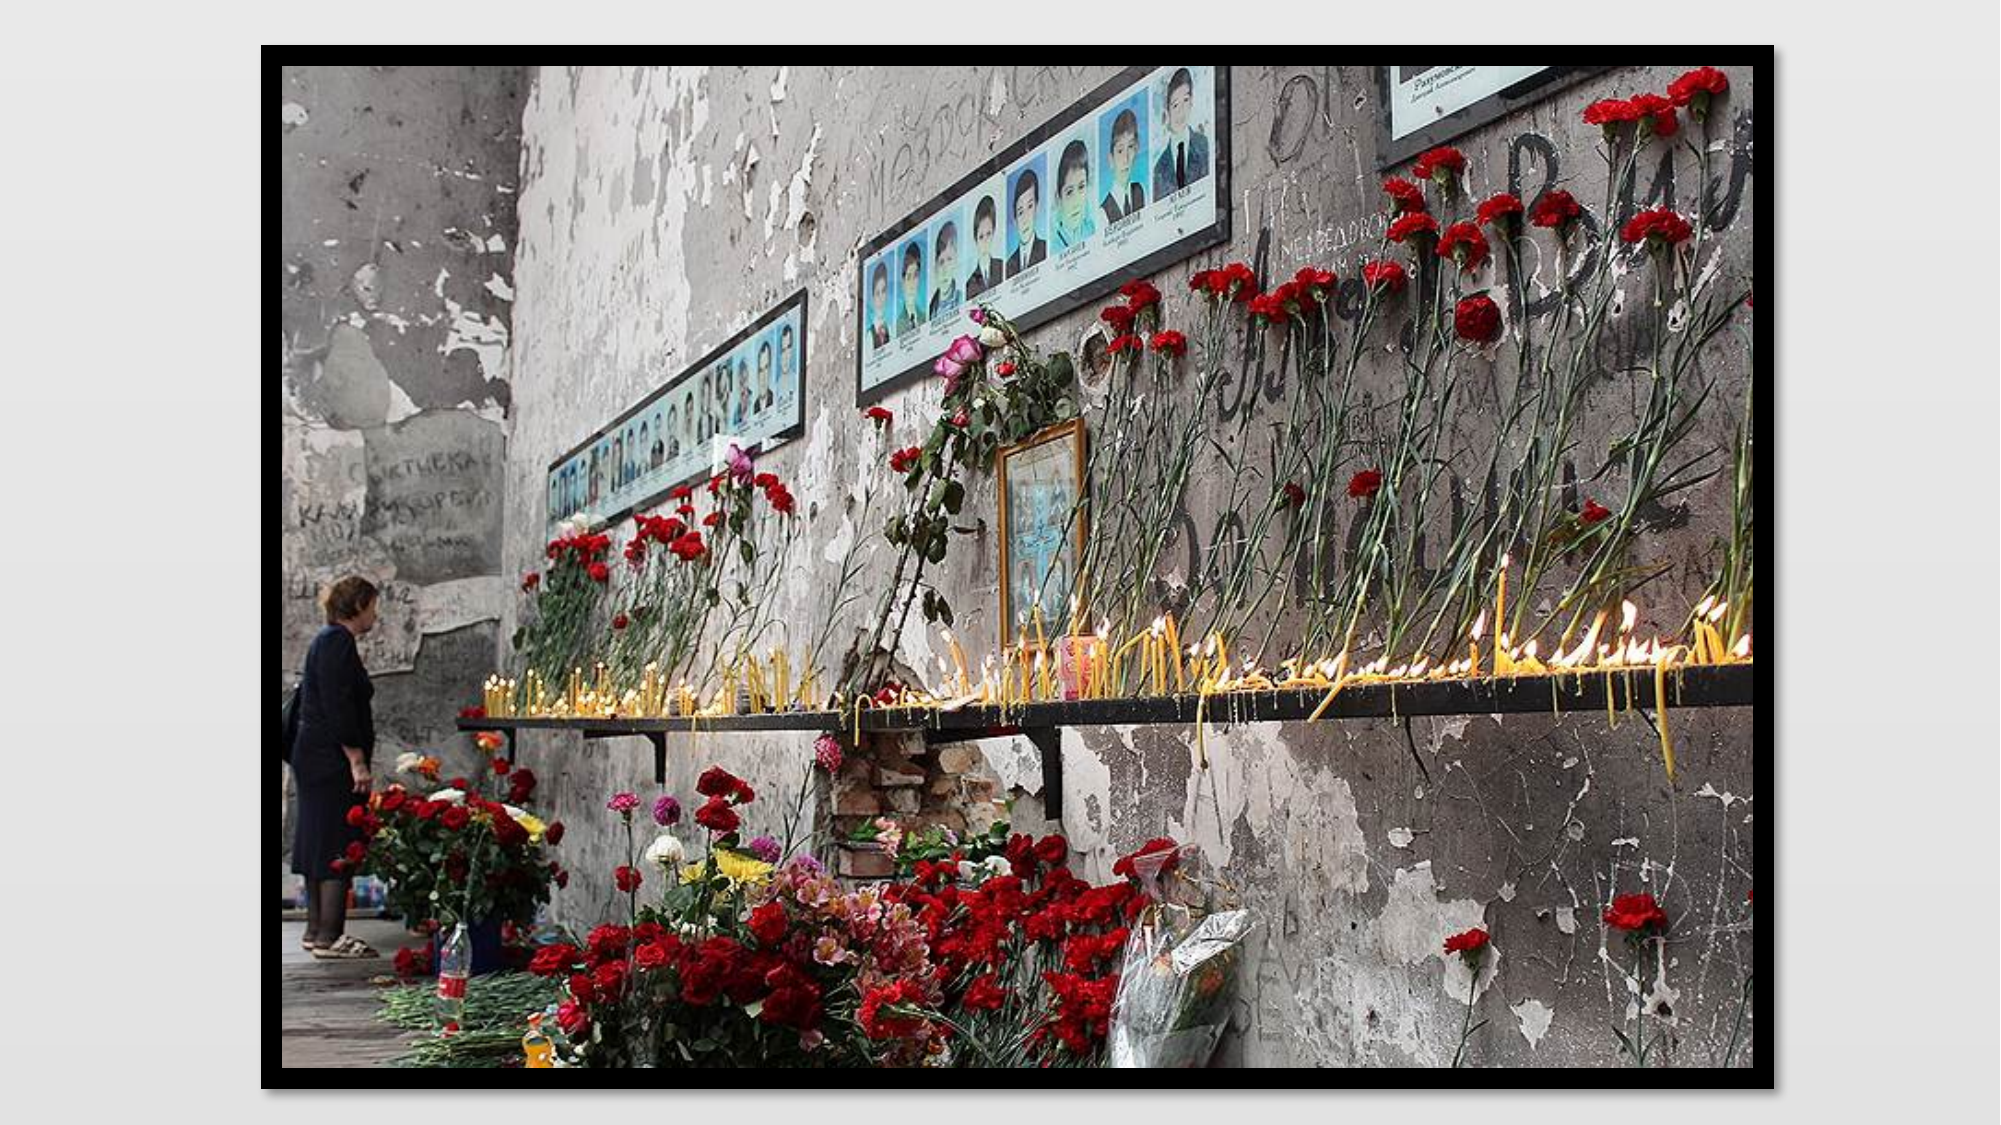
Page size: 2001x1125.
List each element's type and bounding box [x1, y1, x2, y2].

picture [281, 65, 1754, 1068]
